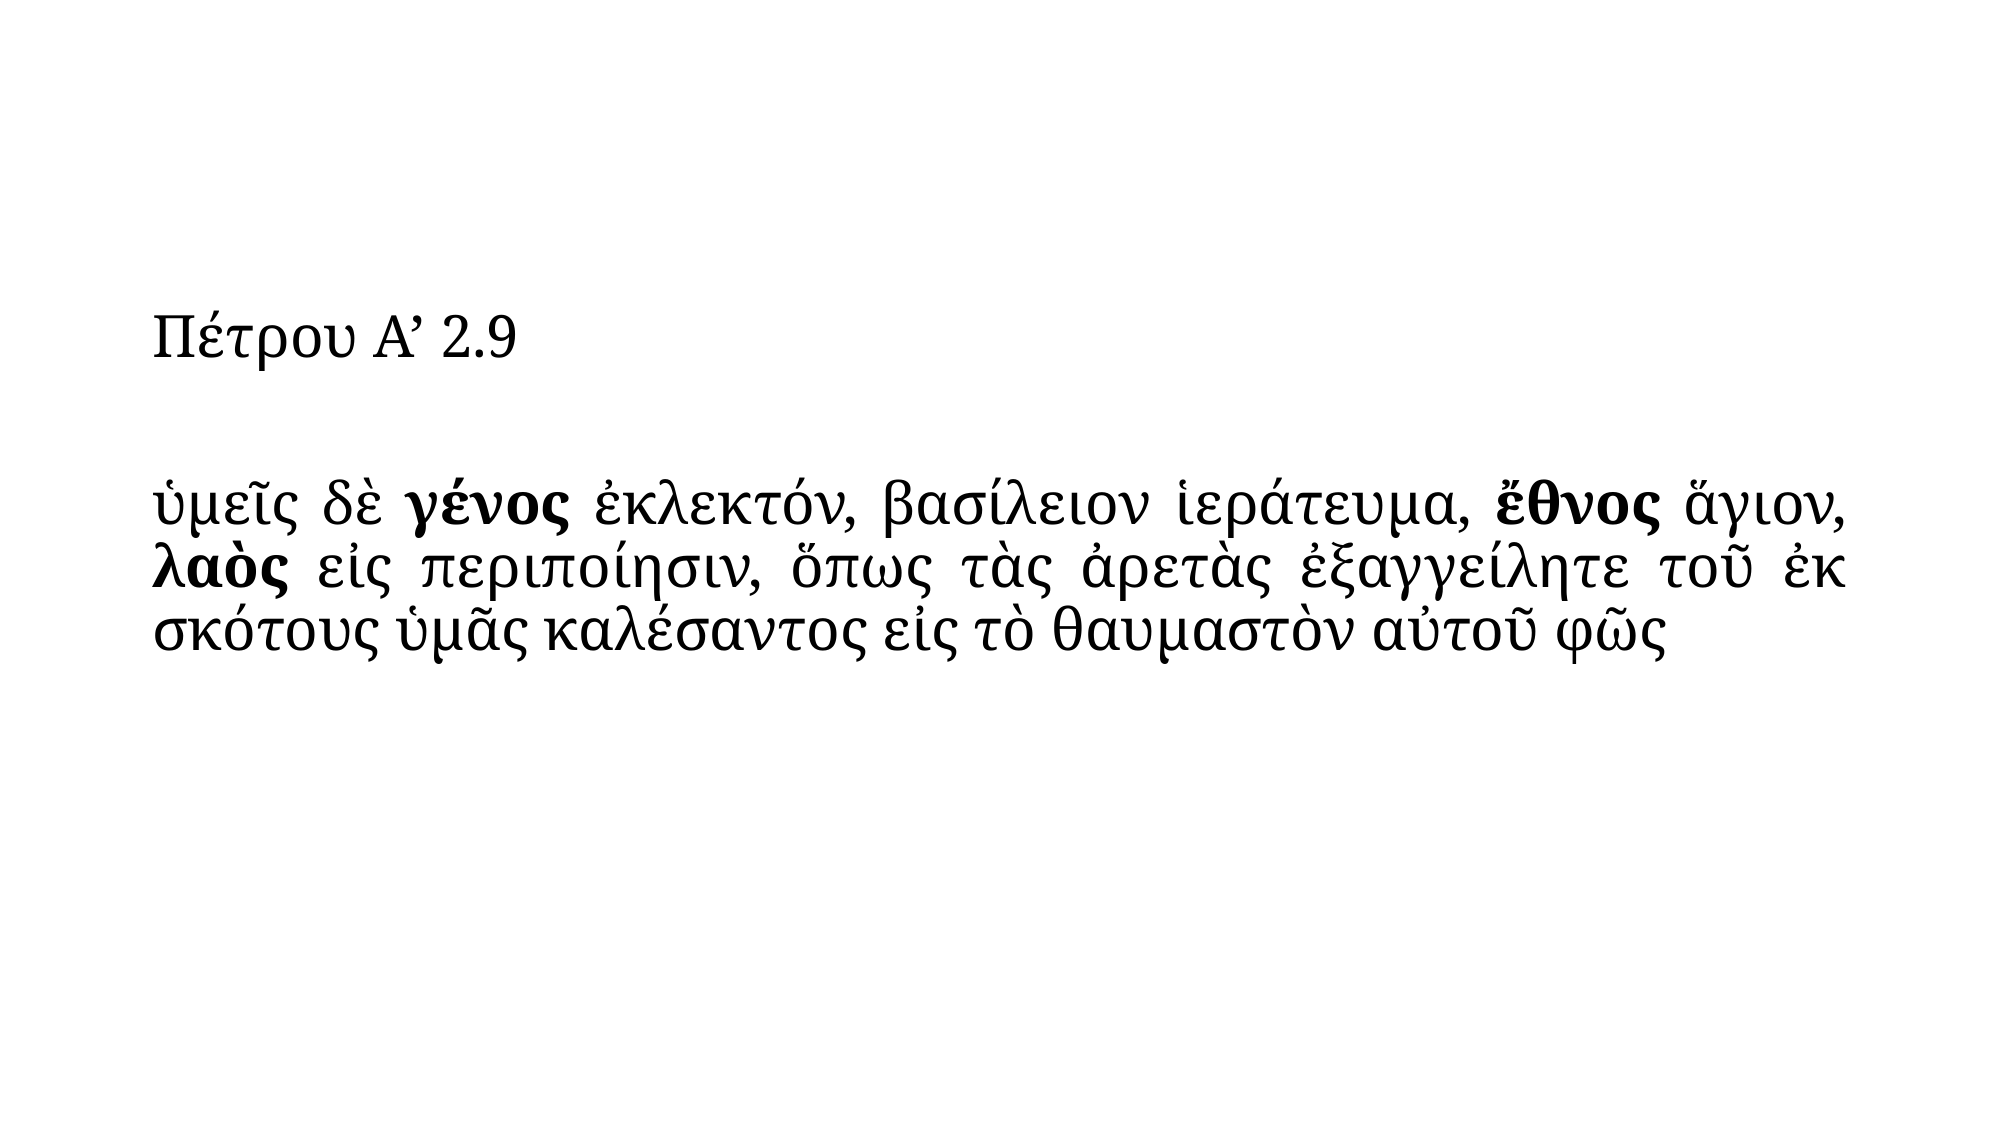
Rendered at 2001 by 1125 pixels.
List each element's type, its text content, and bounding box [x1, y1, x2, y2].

list Πέτρου Α’ 2.9 ὑμεῖς δὲ γένος ἐκλεκτόν, βασίλειον ἱεράτευμα, ἔθνος ἅγιον, λαὸς εἰς περιποίησιν, ὅπως τὰς ἀρετὰς ἐξαγγείλητε τοῦ ἐκ σκότους ὑμᾶς καλέσαντος εἰς τὸ θαυμαστὸν αὐτοῦ φῶς [137, 299, 1863, 1014]
